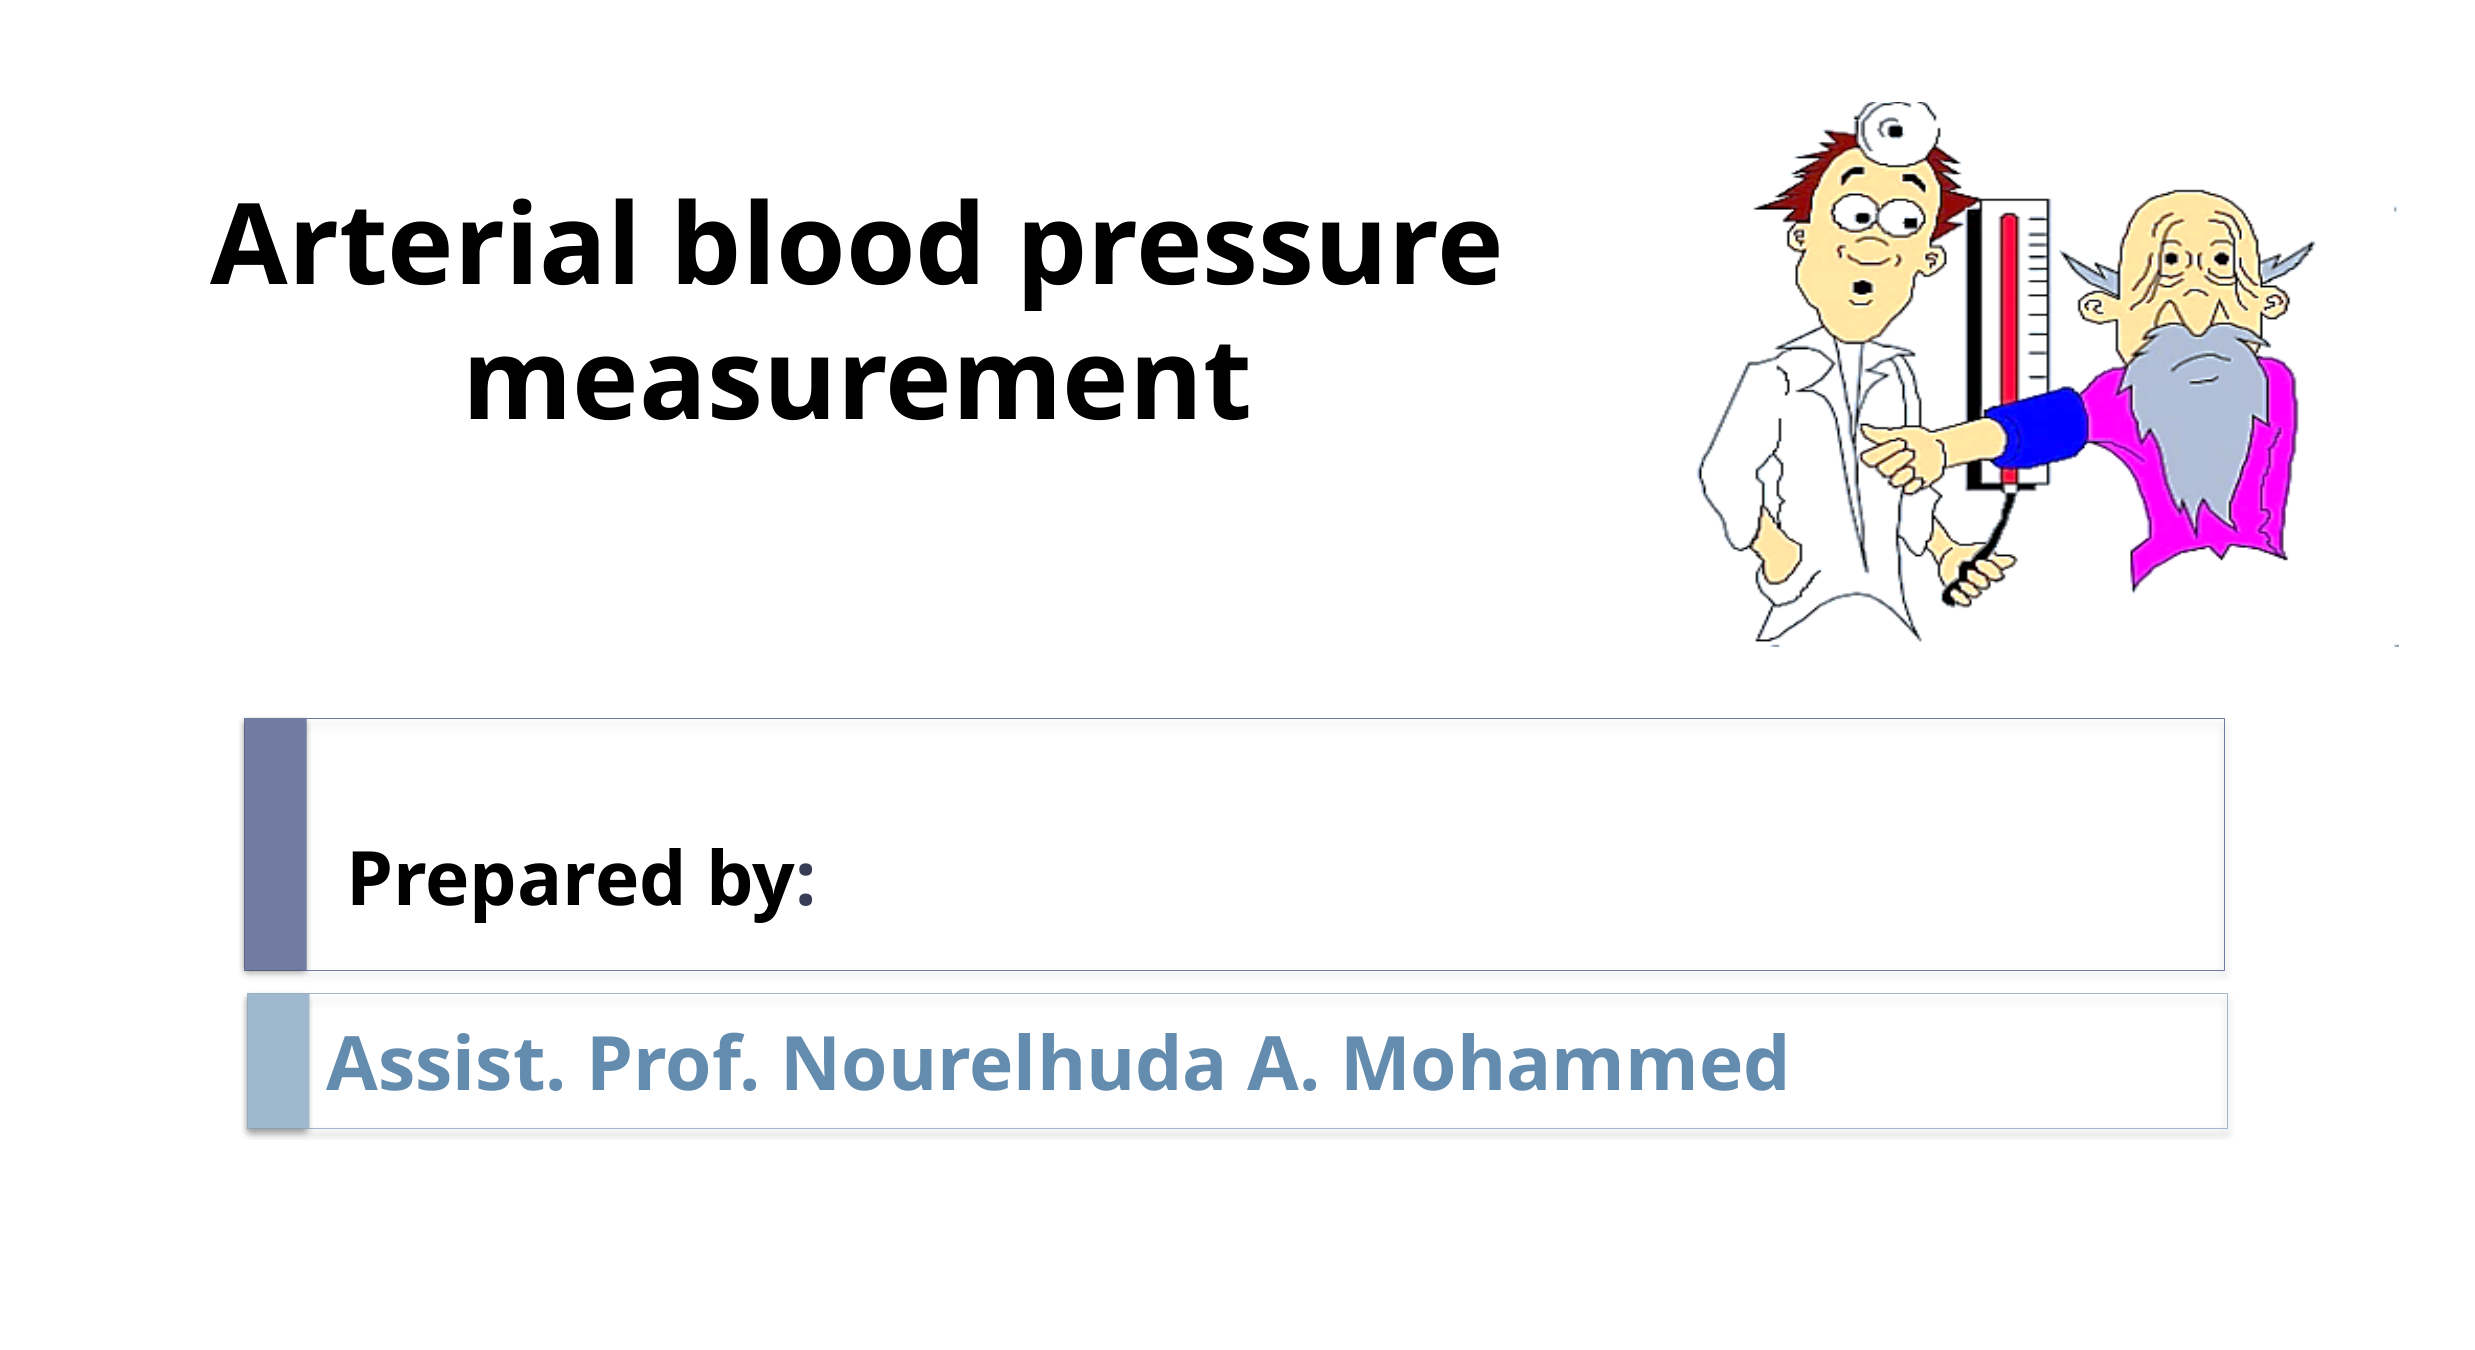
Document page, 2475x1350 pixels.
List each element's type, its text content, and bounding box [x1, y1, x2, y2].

picture [1679, 102, 2400, 647]
subtitle Prepared by: Assist. Prof. Nourelhuda A. Mohammed [292, 769, 2339, 1113]
title Arterial blood pressure measurement [48, 164, 1667, 690]
